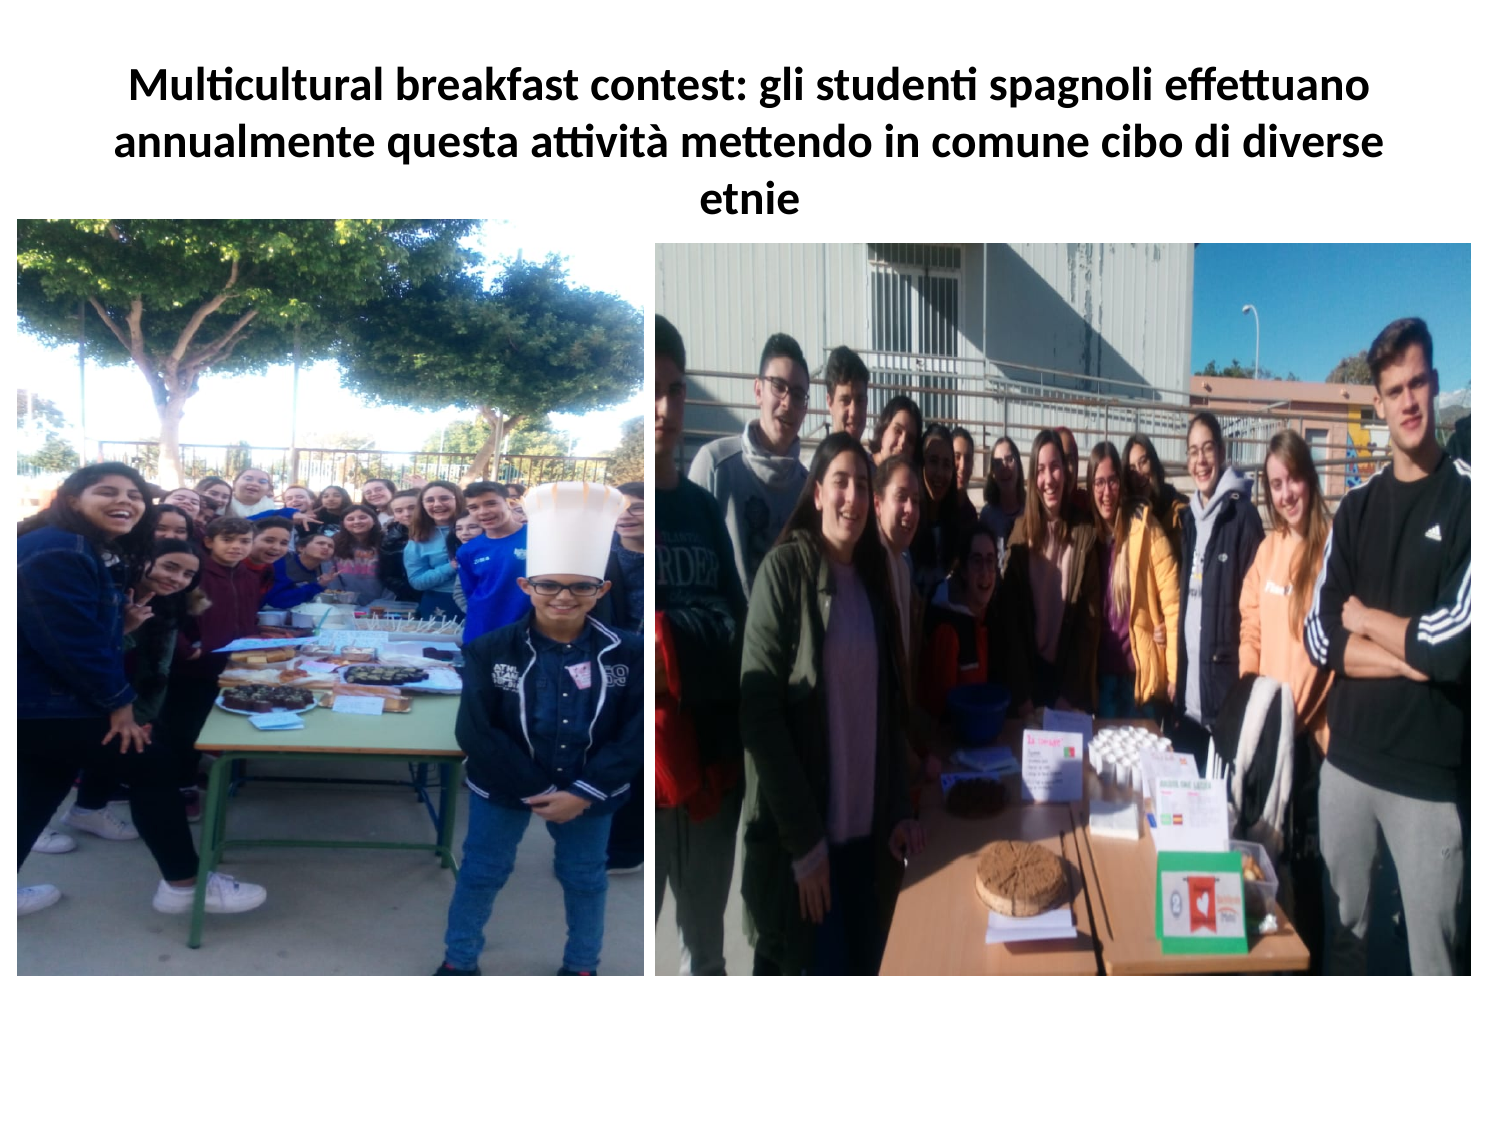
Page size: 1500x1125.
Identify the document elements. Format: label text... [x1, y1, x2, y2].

title Multicultural breakfast contest: gli studenti spagnoli effettuano annualmente questa attività mettendo in comune cibo di diverse etnie [75, 45, 1425, 233]
picture [655, 243, 1471, 977]
picture [17, 219, 644, 977]
